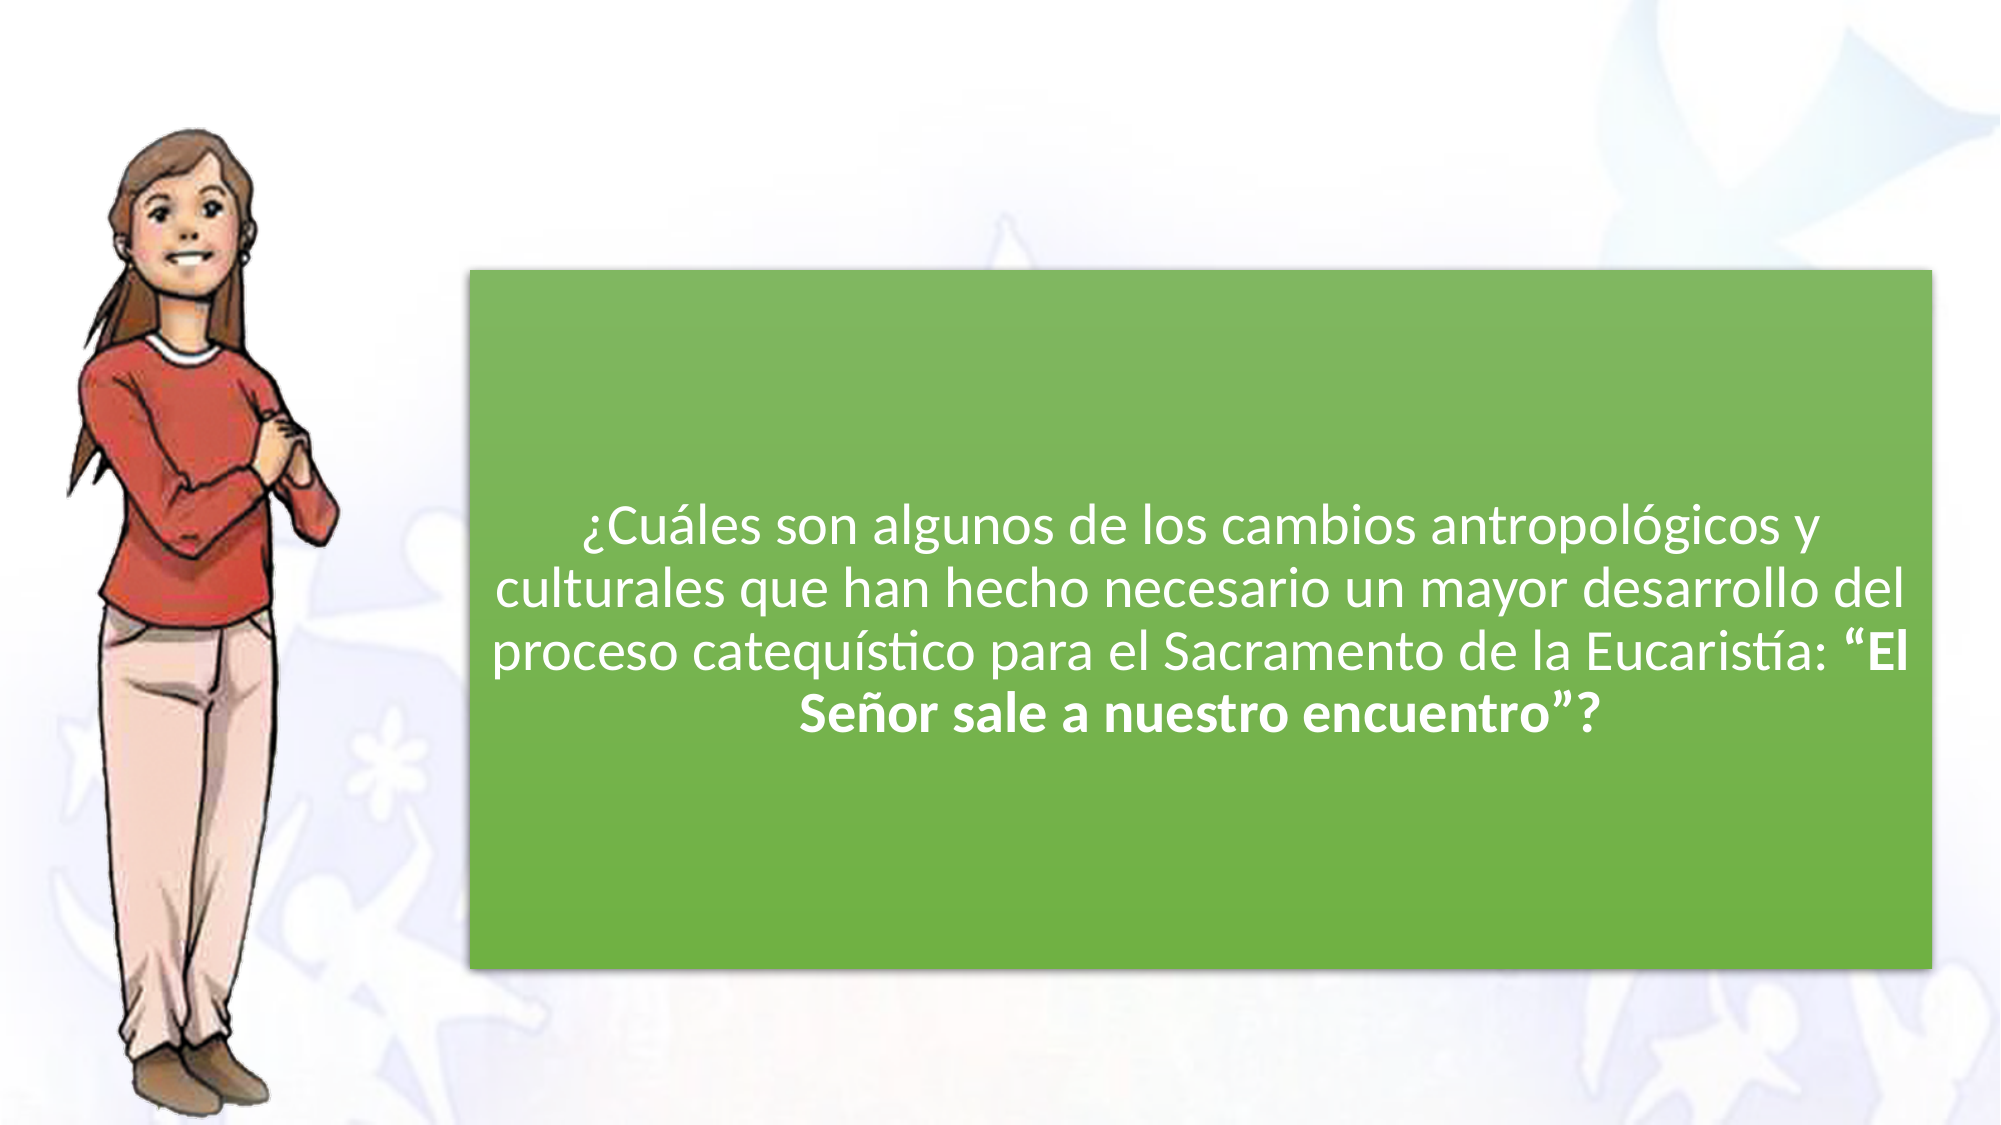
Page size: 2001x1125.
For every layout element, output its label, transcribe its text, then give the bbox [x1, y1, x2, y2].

list ¿Cuáles son algunos de los cambios antropológicos y culturales que han hecho necesario un mayor desarrollo del proceso catequístico para el Sacramento de la Eucaristía: “El Señor sale a nuestro encuentro”? [470, 270, 1933, 969]
picture [48, 0, 470, 1125]
